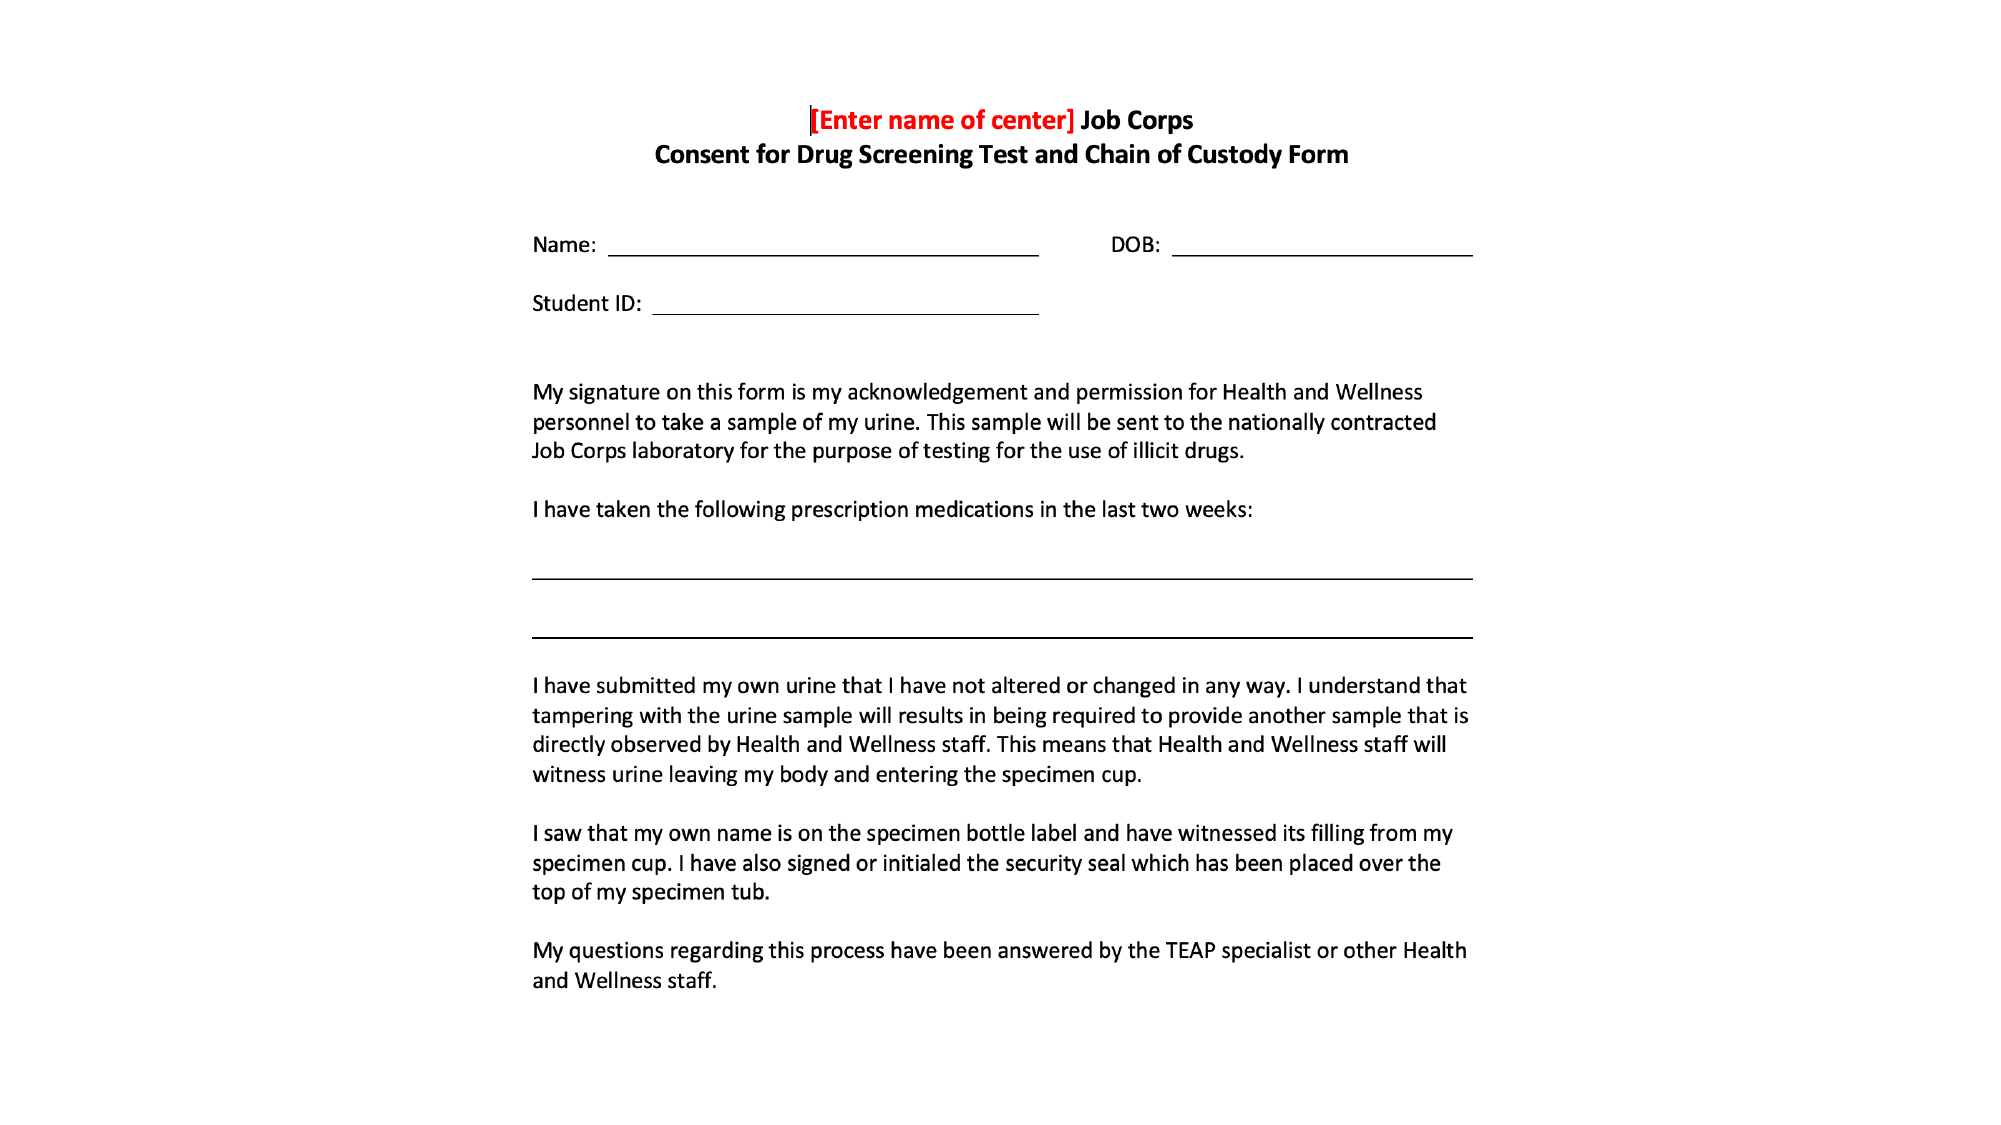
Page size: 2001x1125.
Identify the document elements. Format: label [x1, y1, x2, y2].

picture [459, 105, 1541, 1020]
